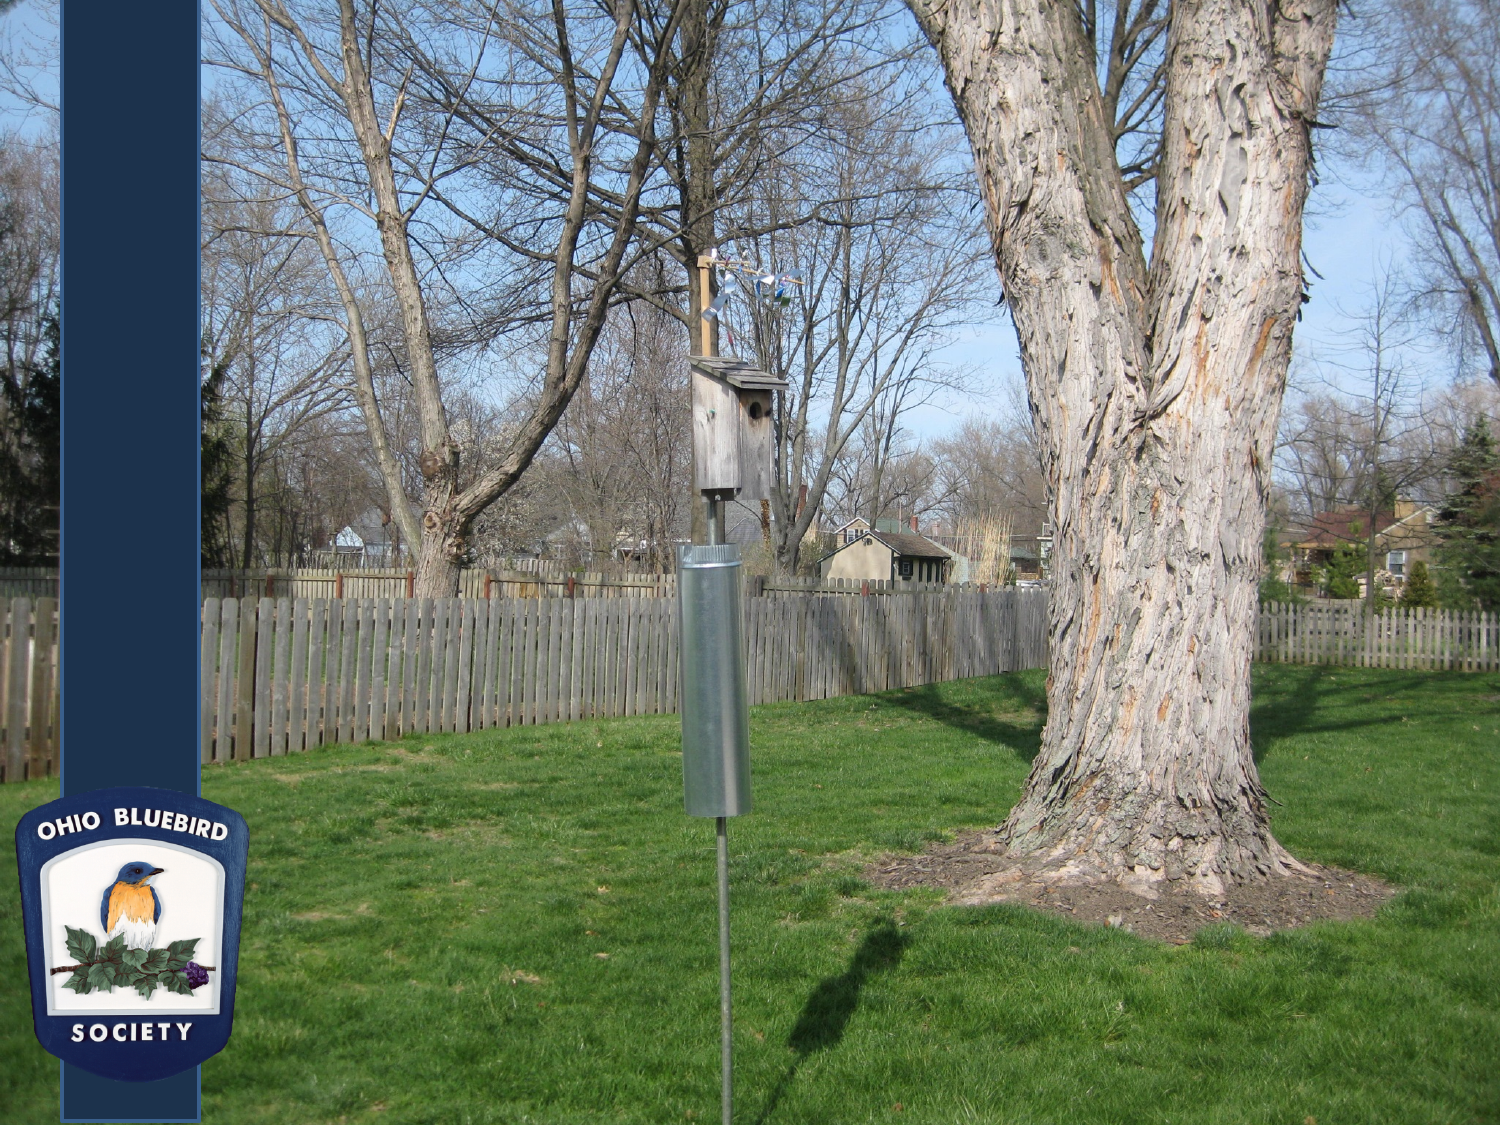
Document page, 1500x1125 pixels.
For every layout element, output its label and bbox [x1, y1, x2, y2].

text_box [0, 0, 262, 1122]
picture [0, 0, 1500, 1125]
